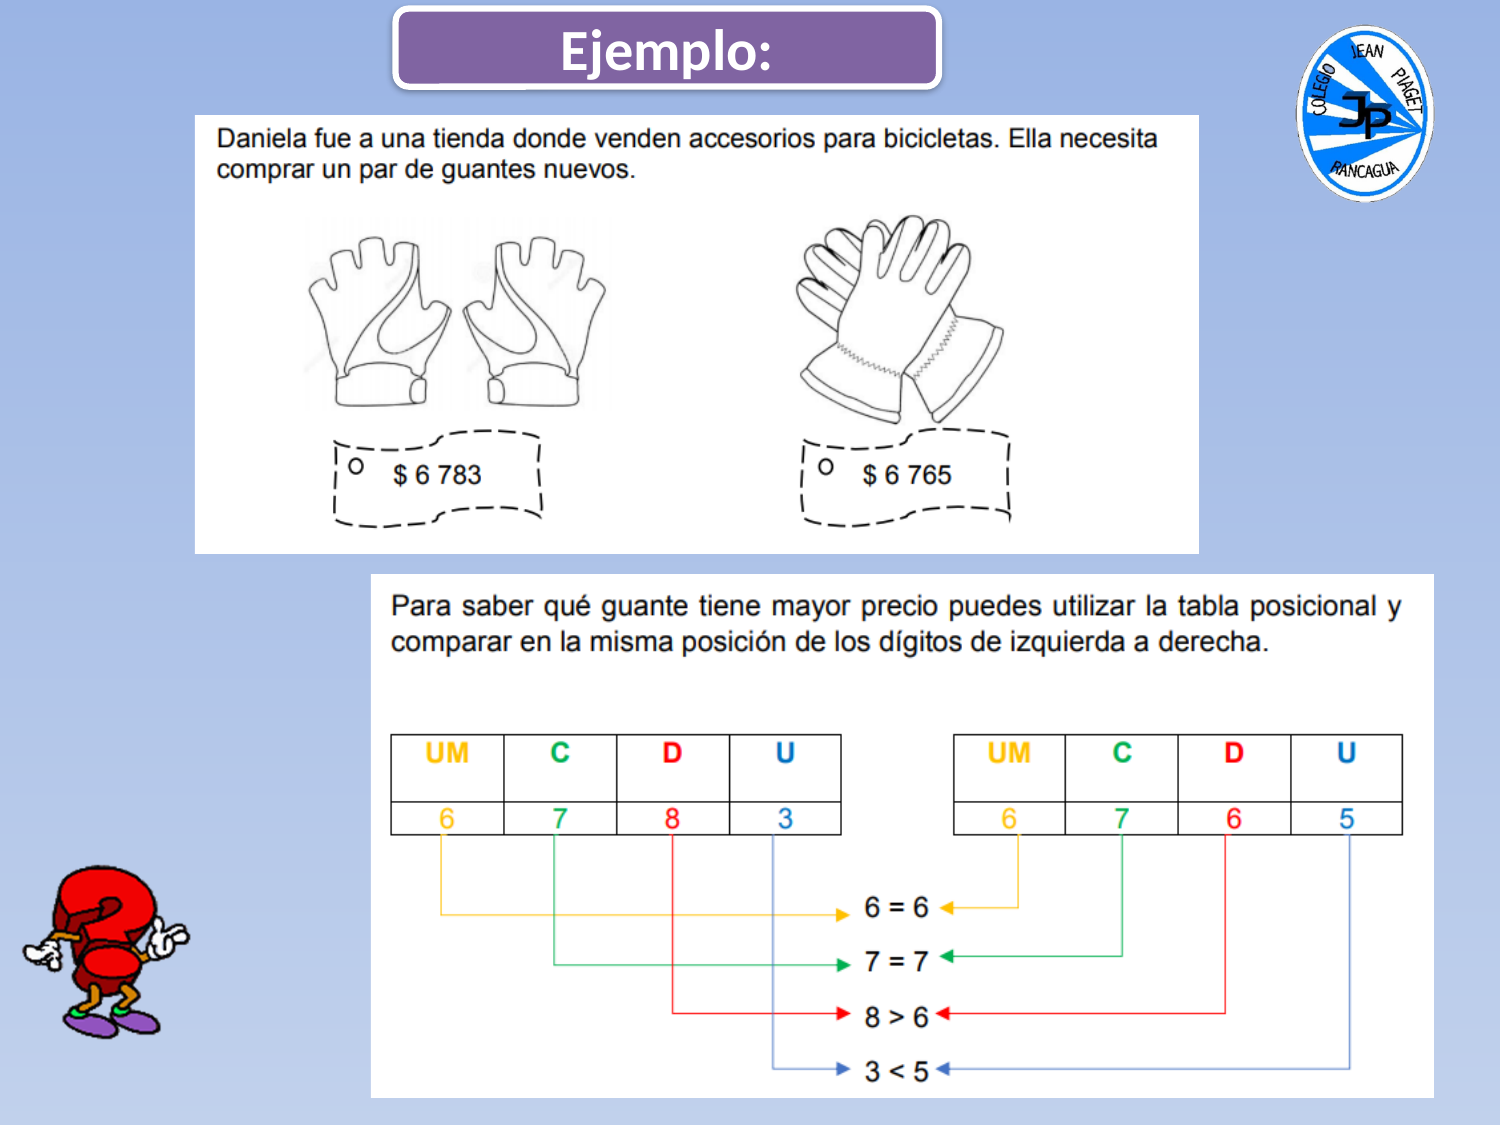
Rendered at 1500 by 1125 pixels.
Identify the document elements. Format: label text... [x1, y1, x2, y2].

text_box Ejemplo: [392, 5, 943, 90]
picture [370, 574, 1435, 1098]
picture [194, 115, 1200, 554]
picture [1263, 22, 1475, 205]
picture [16, 790, 226, 1046]
